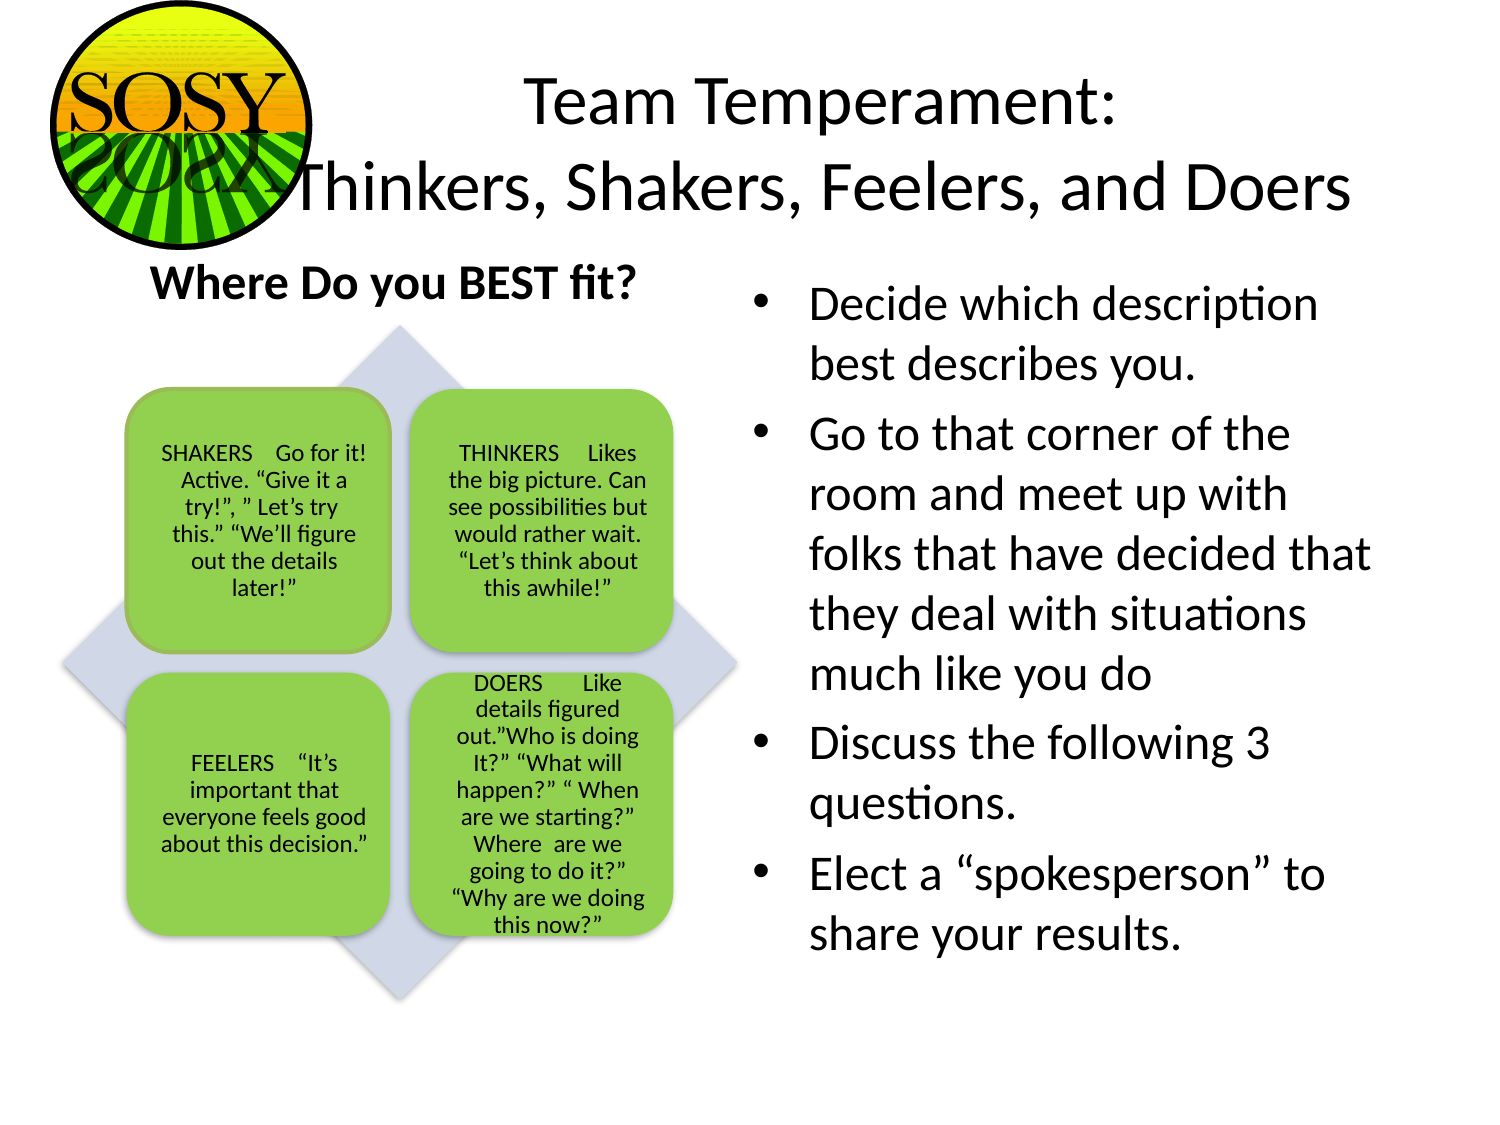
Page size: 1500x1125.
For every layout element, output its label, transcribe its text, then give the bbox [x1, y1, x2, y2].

title Team Temperament: Thinkers, Shakers, Feelers, and Doers [316, 45, 1425, 233]
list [37, 324, 763, 1001]
picture [49, 0, 313, 251]
list Decide which description best describes you. Go to that corner of the room and meet up with folks that have decided that they deal with situations much like you do Discuss the following 3 questions. Elect a “spokesperson” to share your results. [737, 262, 1401, 993]
list Where Do you BEST fit? [62, 212, 726, 318]
